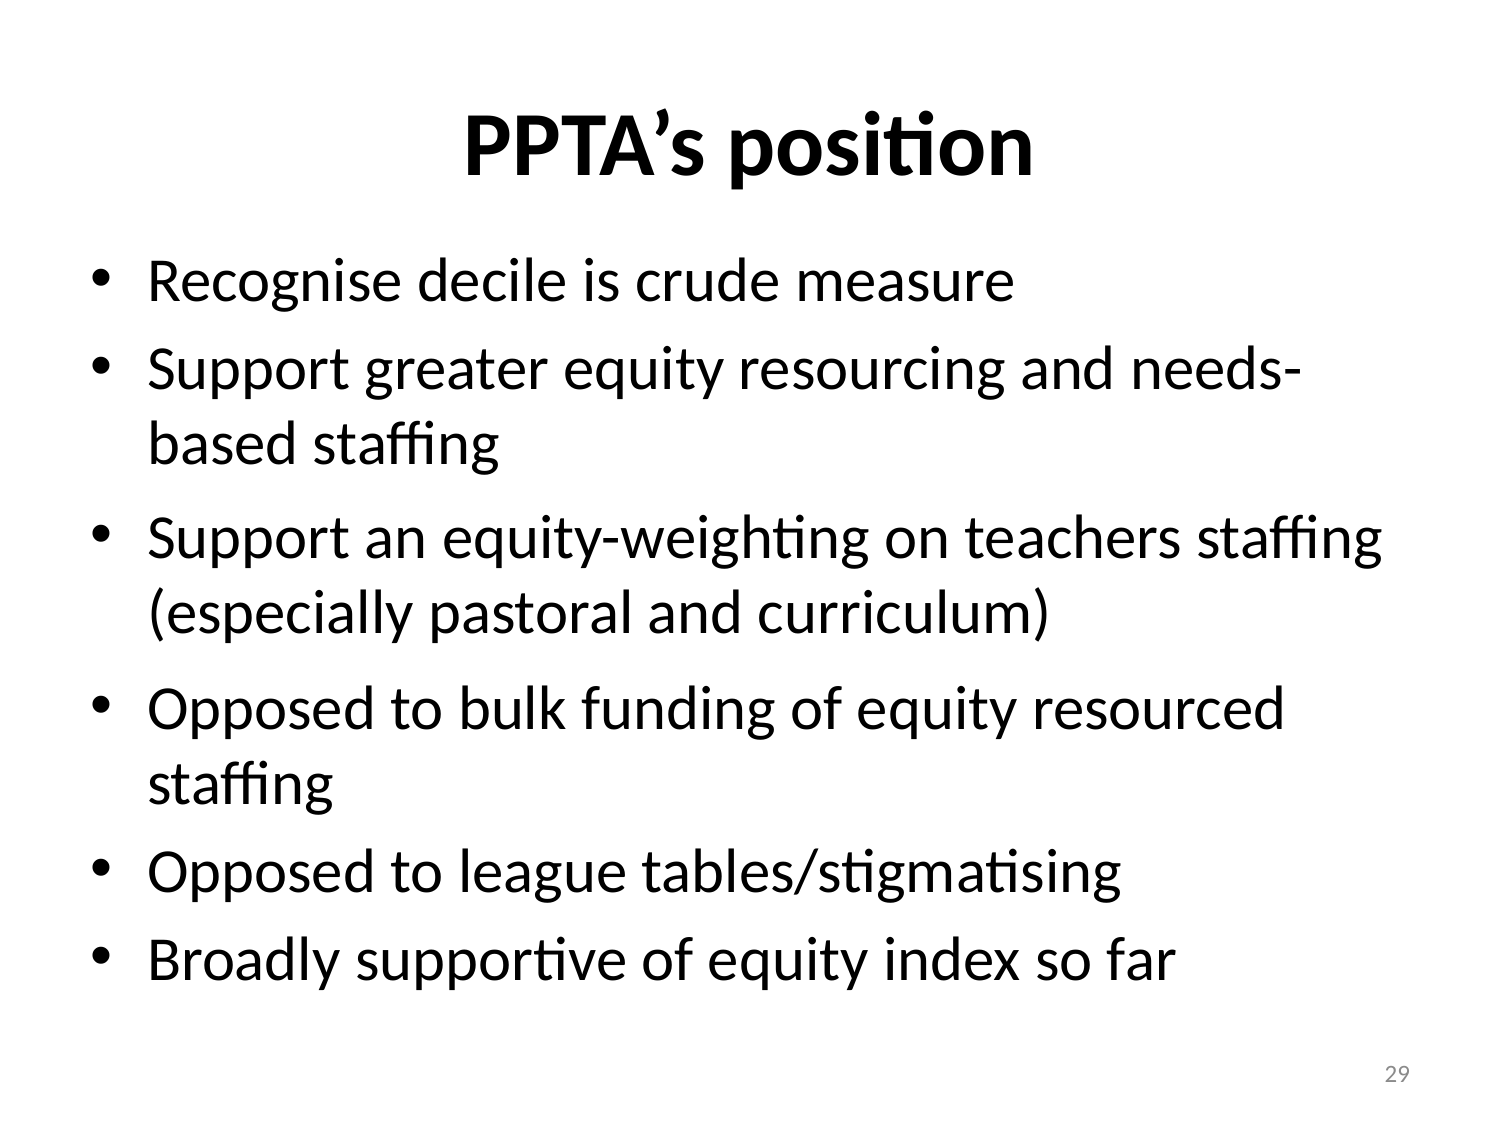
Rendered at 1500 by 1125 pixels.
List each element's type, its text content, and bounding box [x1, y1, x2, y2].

slide_number 29 [1074, 1042, 1425, 1103]
title PPTA’s position [75, 45, 1425, 231]
list Recognise decile is crude measure Support greater equity resourcing and needs-based staffing Support an equity-weighting on teachers staffing (especially pastoral and curriculum) Opposed to bulk funding of equity resourced staffing Opposed to league tables/stigmatising Broadly supportive of equity index so far [75, 231, 1425, 1005]
